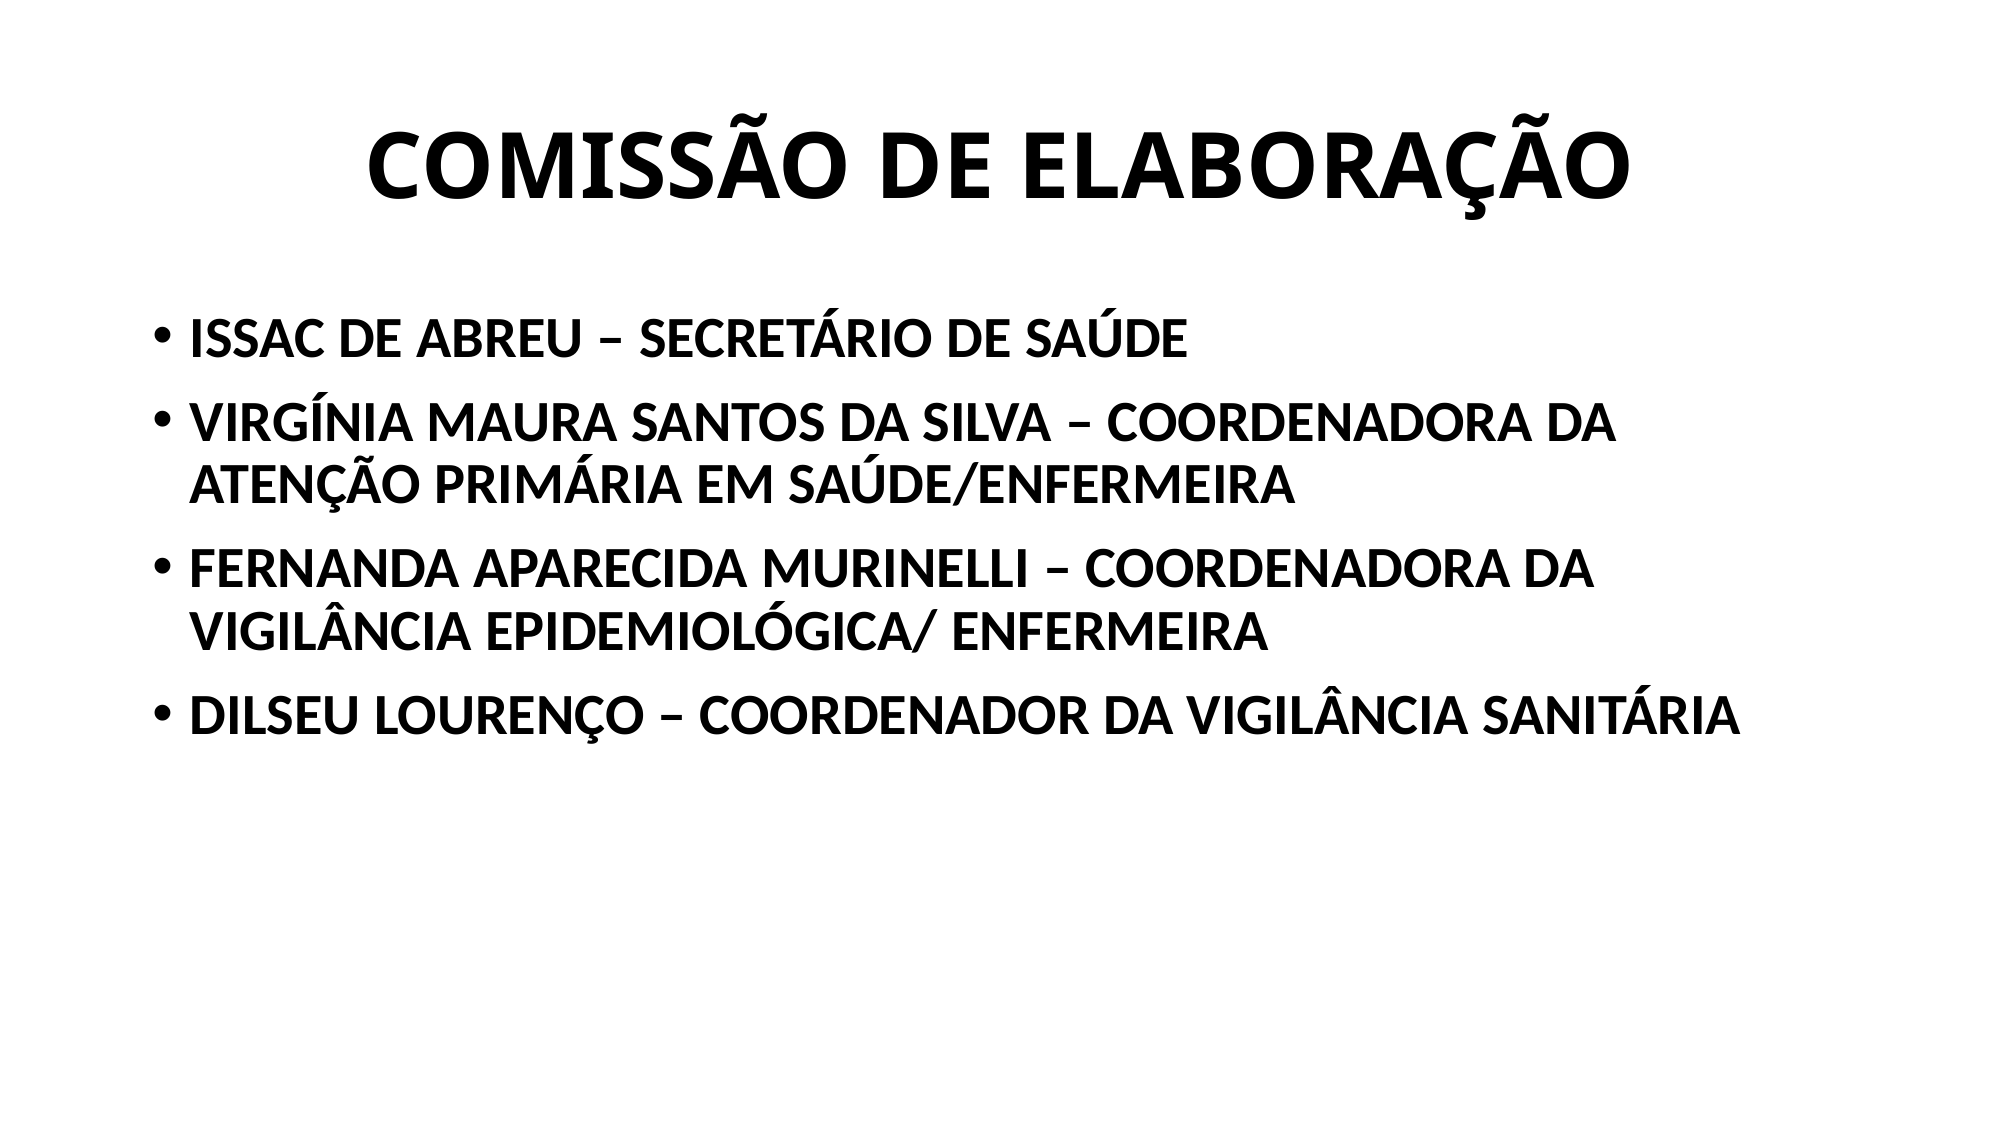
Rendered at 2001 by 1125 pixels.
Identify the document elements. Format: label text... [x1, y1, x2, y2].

title COMISSÃO DE ELABORAÇÃO [137, 59, 1863, 278]
list ISSAC DE ABREU – SECRETÁRIO DE SAÚDE VIRGÍNIA MAURA SANTOS DA SILVA – COORDENADORA DA ATENÇÃO PRIMÁRIA EM SAÚDE/ENFERMEIRA FERNANDA APARECIDA MURINELLI – COORDENADORA DA VIGILÂNCIA EPIDEMIOLÓGICA/ ENFERMEIRA DILSEU LOURENÇO – COORDENADOR DA VIGILÂNCIA SANITÁRIA [137, 299, 1863, 1014]
